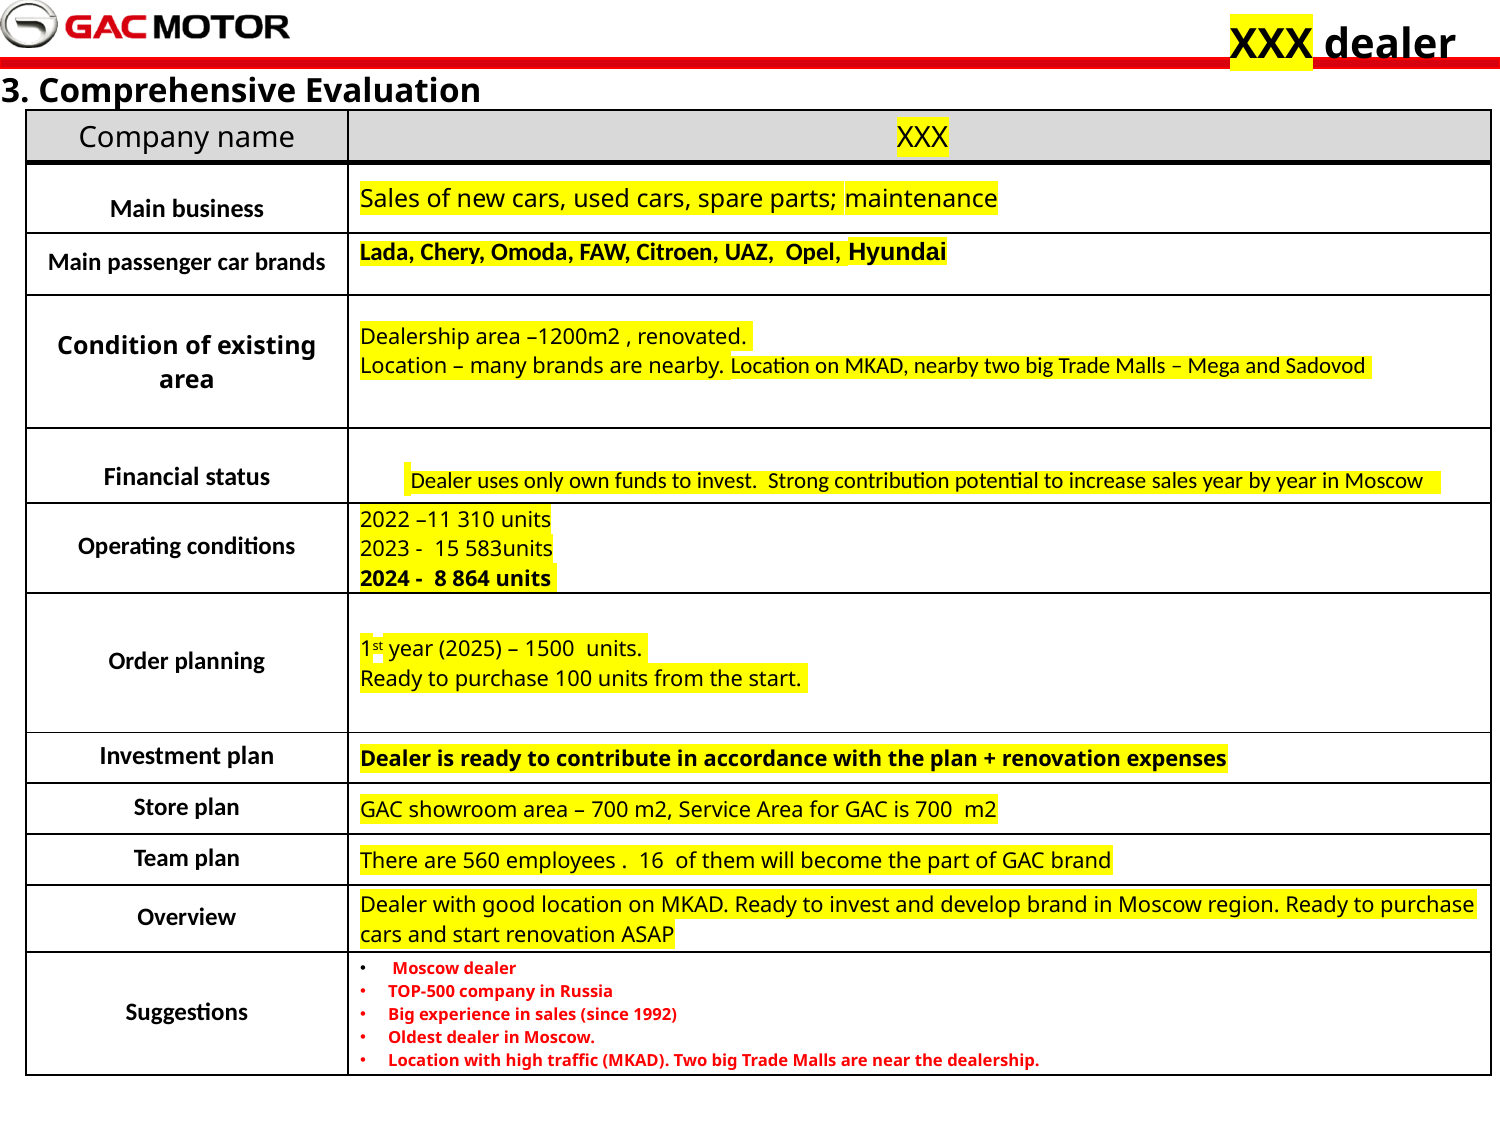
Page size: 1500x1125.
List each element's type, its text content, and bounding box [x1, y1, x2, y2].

table_cell Main business [27, 165, 347, 232]
table_cell Dealer is ready to contribute in accordance with the plan + renovation expenses [349, 733, 1490, 782]
table_header XXX [349, 111, 1490, 160]
table_cell Main passenger car brands [27, 234, 347, 294]
table_cell 2022 –11 310 units 2023 - 15 583units 2024 - 8 864 units [349, 504, 1490, 592]
text_box XXX dealer [721, 0, 1472, 75]
table_cell Lada, Chery, Omoda, FAW, Citroen, UAZ, Opel, Hyundai [349, 234, 1490, 294]
table_header Company name [27, 117, 347, 160]
table_cell Overview [27, 886, 347, 951]
table_cell Dealer with good location on MKAD. Ready to invest and develop brand in Moscow region. Ready to purchase cars and start renovation ASAP [349, 886, 1490, 951]
table_cell Store plan [27, 784, 347, 833]
table_cell Operating conditions [27, 504, 347, 592]
table_cell Investment plan [27, 733, 347, 782]
table_cell Financial status [27, 429, 347, 502]
table_cell Sales of new cars, used cars, spare parts; maintenance [349, 165, 1490, 232]
table_cell 1st year (2025) – 1500 units. Ready to purchase 100 units from the start. [349, 594, 1490, 732]
picture [0, 0, 290, 42]
table_cell There are 560 employees . 16 of them will become the part of GAC brand [349, 835, 1490, 884]
table_cell GAC showroom area – 700 m2, Service Area for GAC is 700 m2 [349, 784, 1490, 833]
table_cell Suggestions [27, 953, 347, 1074]
text_box 3. Comprehensive Evaluation [0, 42, 1457, 117]
table_cell Moscow dealer TOP-500 company in Russia Big experience in sales (since 1992) Oldest dealer in Moscow. Location with high traffic (MKAD). Two big Trade Malls are near the dealership. [349, 953, 1490, 1074]
table_cell Dealer uses only own funds to invest. Strong contribution potential to increase sales year by year in Moscow [349, 429, 1490, 502]
table_cell Order planning [27, 594, 347, 732]
table_cell Condition of existing area [27, 296, 347, 427]
table_cell Dealership area –1200m2 , renovated. Location – many brands are nearby. Location on MKAD, nearby two big Trade Malls – Mega and Sadovod [349, 296, 1490, 427]
table_cell Team plan [27, 835, 347, 884]
